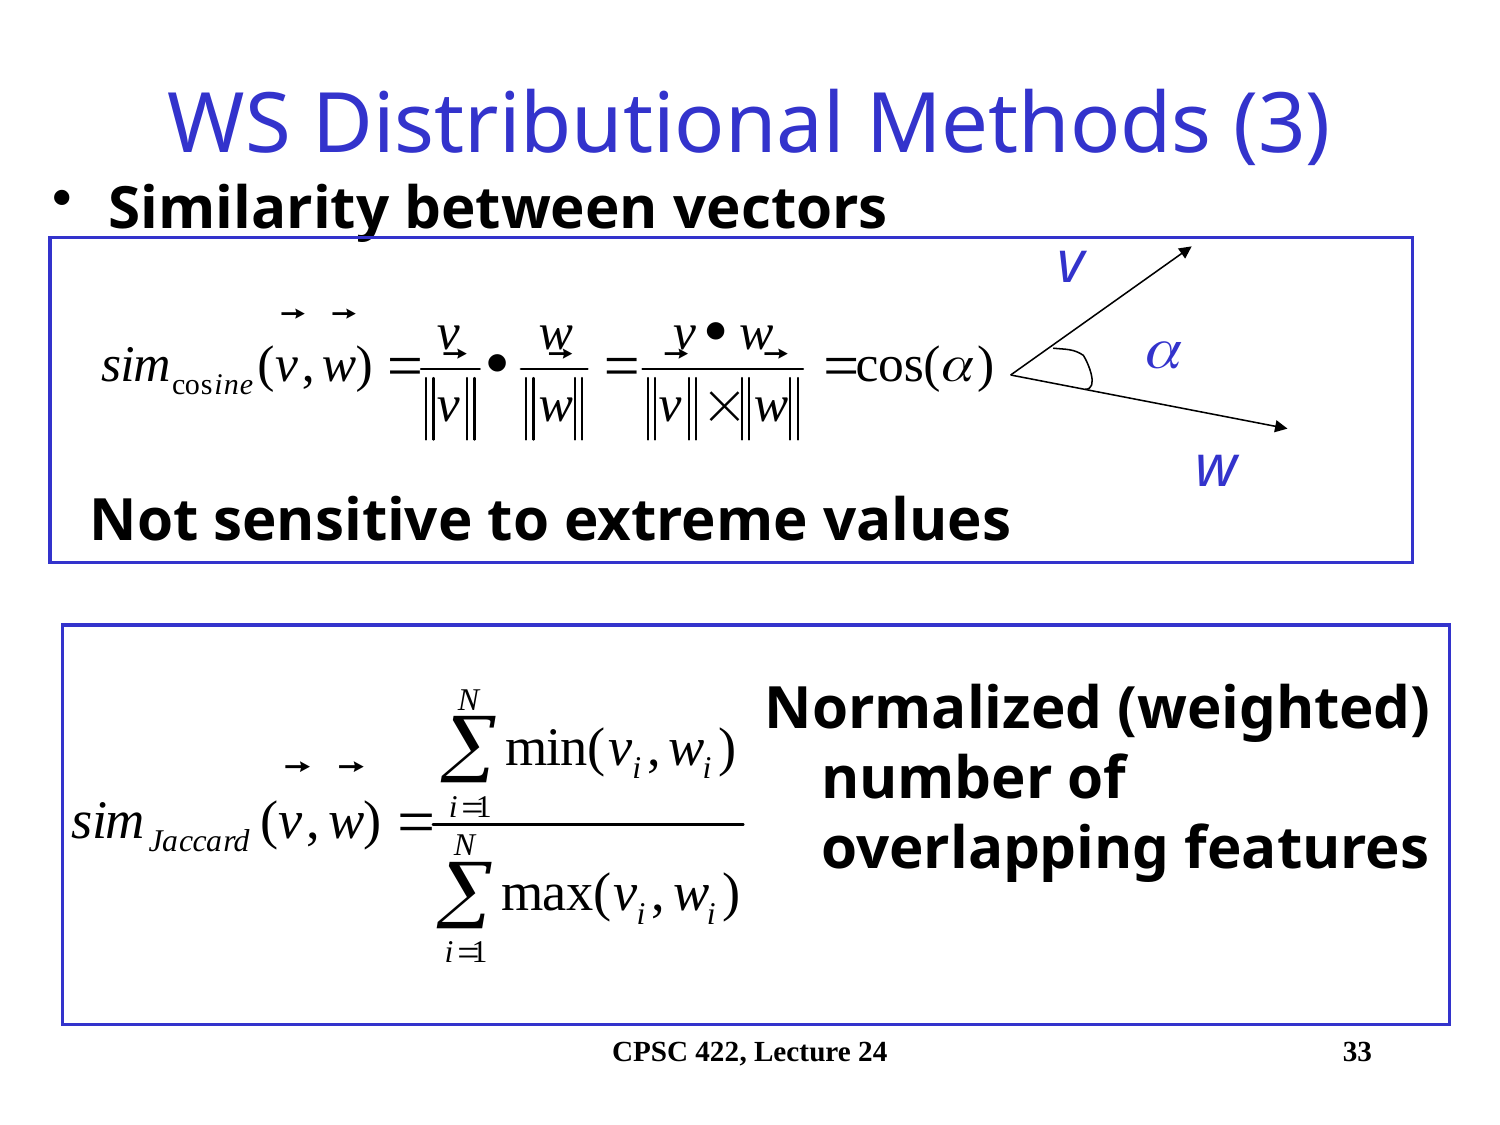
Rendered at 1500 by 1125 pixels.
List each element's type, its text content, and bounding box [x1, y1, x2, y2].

text_box [62, 950, 1450, 1025]
title WS Distributional Methods (3) [112, 24, 1388, 213]
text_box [1010, 224, 1288, 504]
list Similarity between vectors [37, 162, 976, 263]
text_box [49, 237, 1413, 563]
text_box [62, 674, 776, 975]
footer CPSC 422, Lecture 24 [512, 1025, 988, 1101]
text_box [92, 299, 1003, 451]
text_box [62, 624, 1450, 674]
slide_number 33 [1074, 1025, 1388, 1101]
text_box Normalized (weighted) number of overlapping features [749, 662, 1500, 950]
